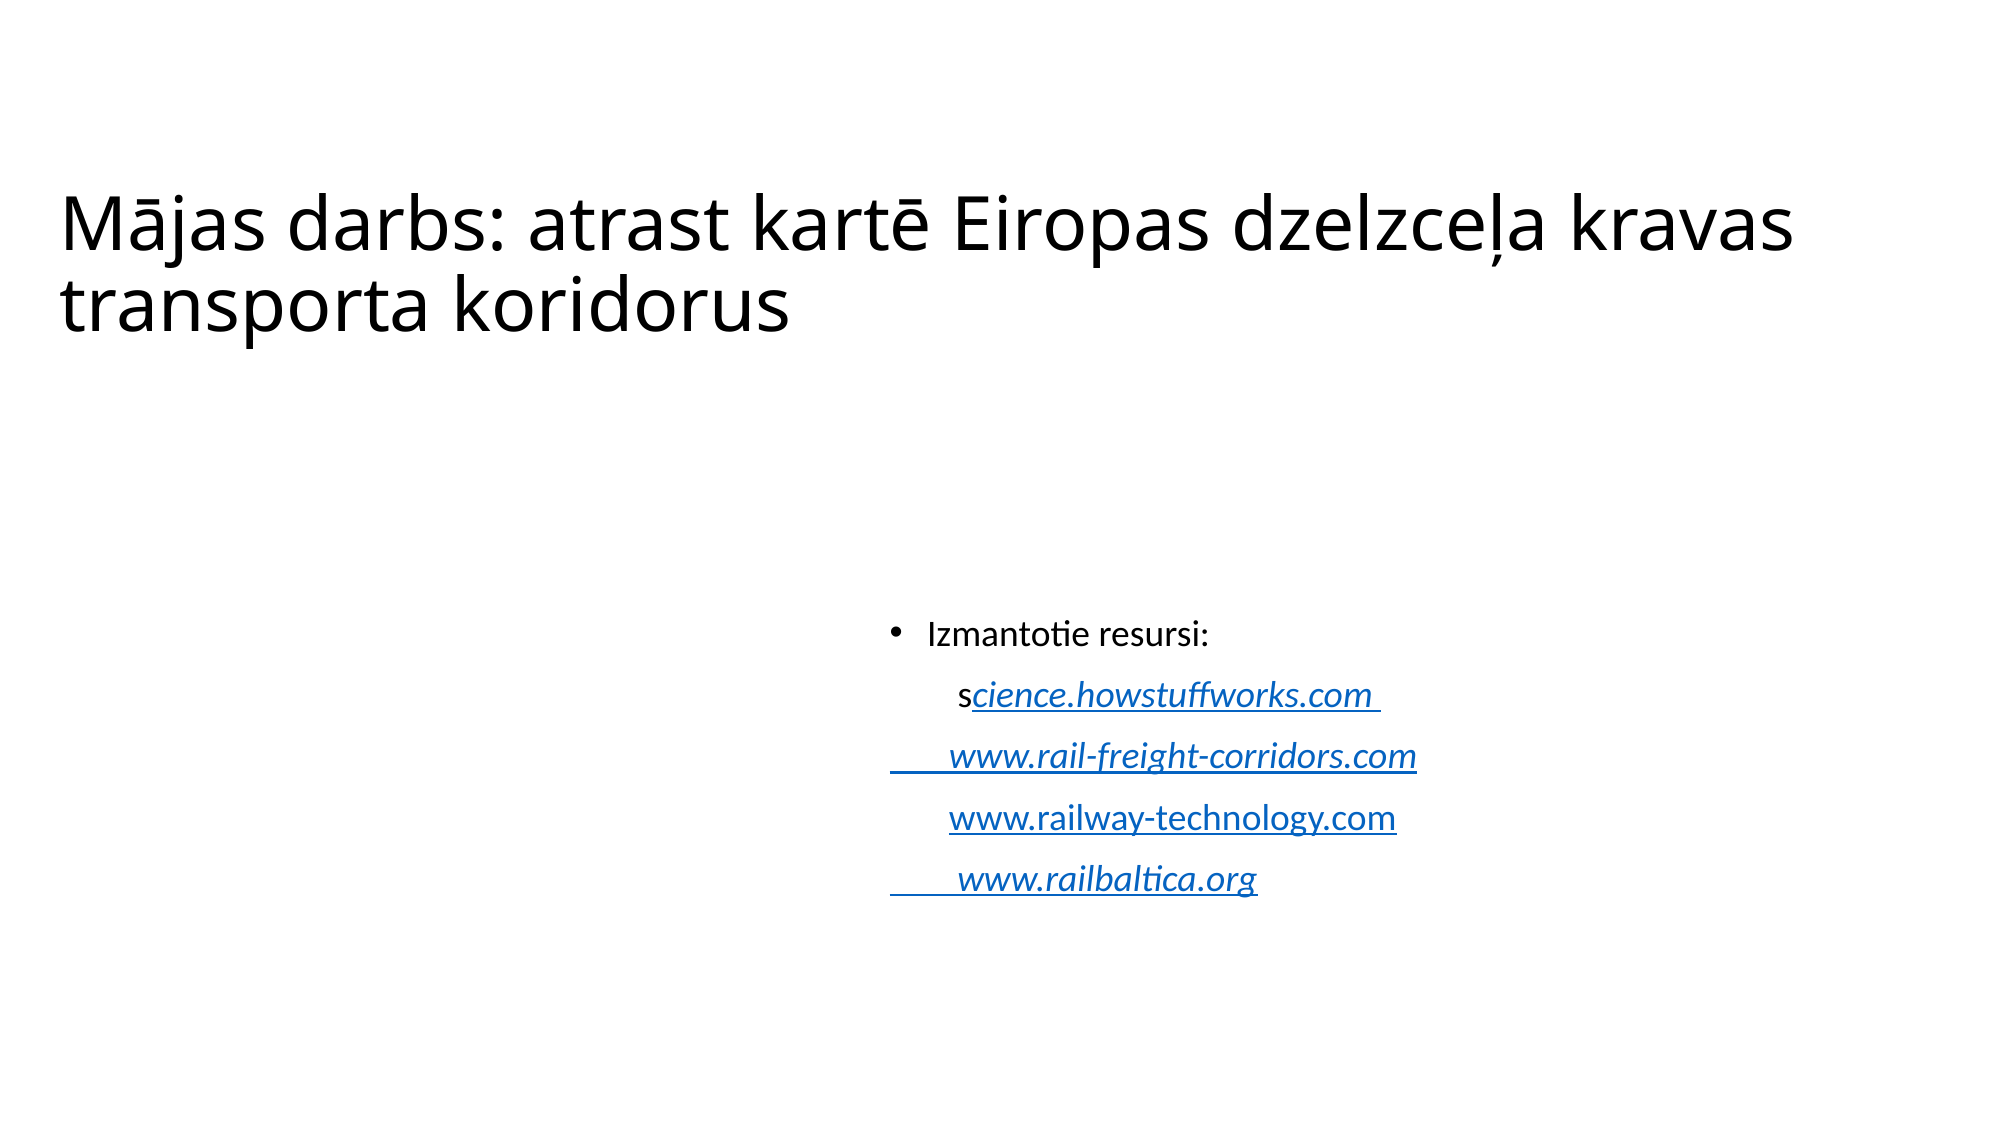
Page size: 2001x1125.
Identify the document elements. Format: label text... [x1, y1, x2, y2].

list Izmantotie resursi: science.howstuffworks.com www.rail-freight-corridors.com www.railway-technology.com www.railbaltica.org [874, 606, 1863, 1014]
title Mājas darbs: atrast kartē Eiropas dzelzceļa kravas transporta koridorus [44, 153, 1863, 380]
